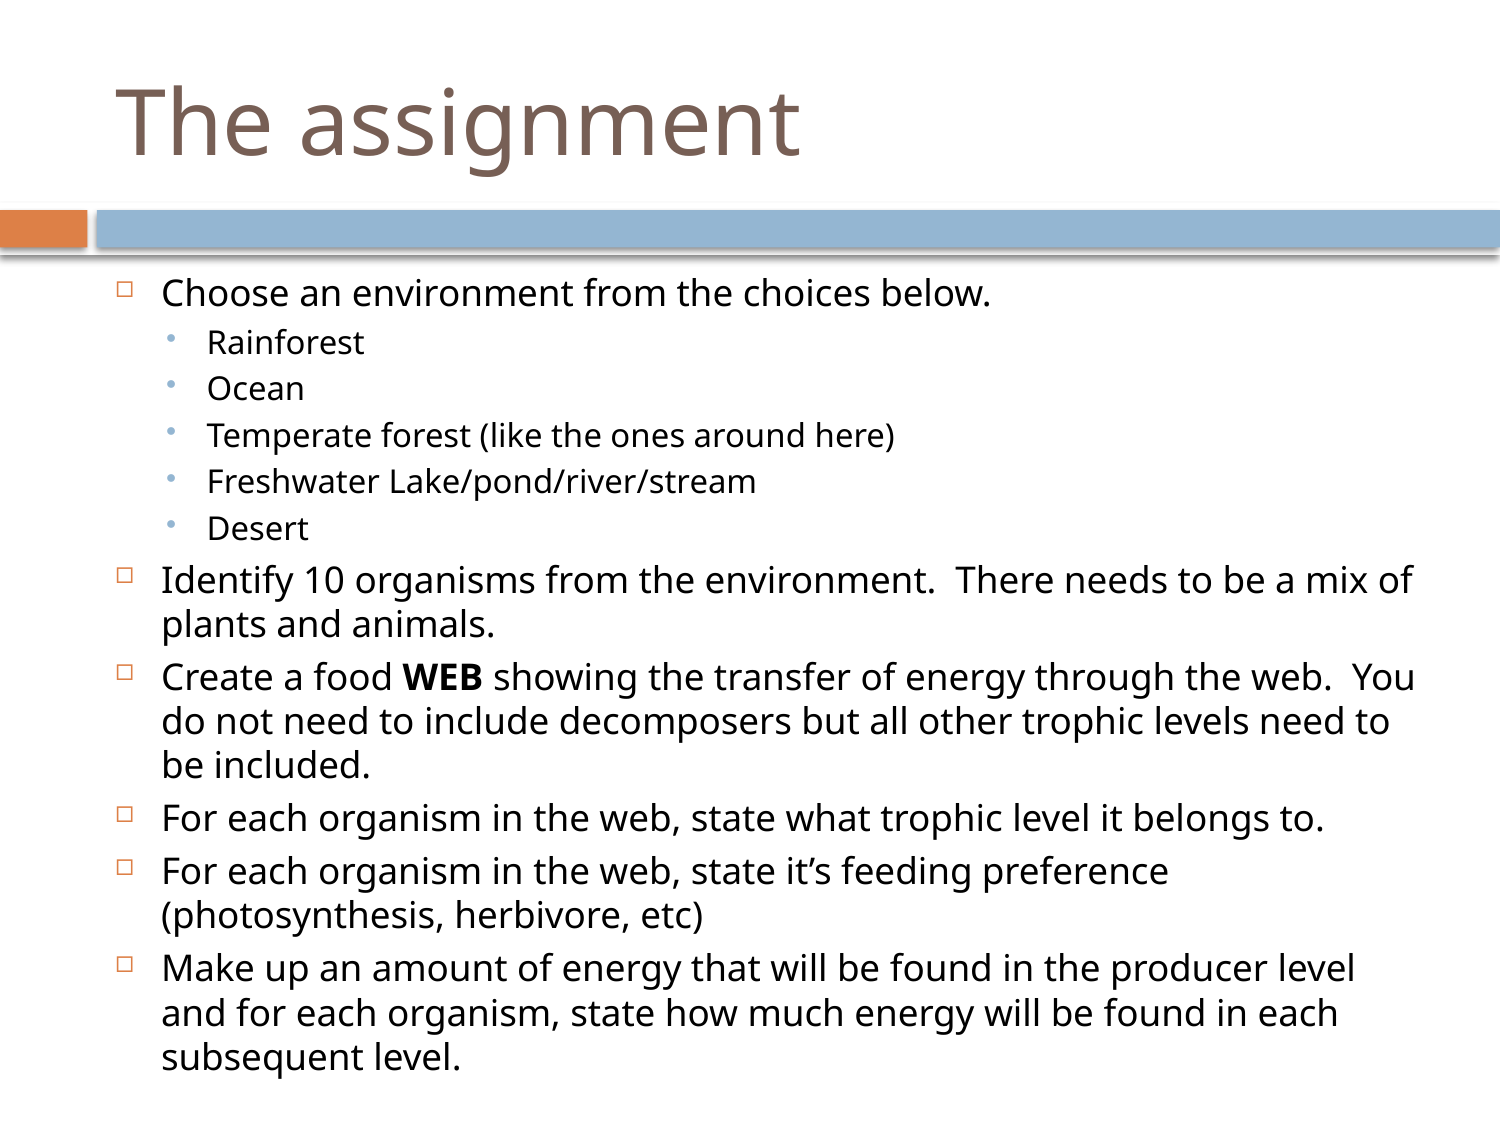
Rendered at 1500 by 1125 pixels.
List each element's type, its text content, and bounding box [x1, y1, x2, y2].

title The assignment [100, 37, 1438, 200]
list Choose an environment from the choices below. Rainforest Ocean Temperate forest (like the ones around here) Freshwater Lake/pond/river/stream Desert Identify 10 organisms from the environment. There needs to be a mix of plants and animals. Create a food WEB showing the transfer of energy through the web. You do not need to include decomposers but all other trophic levels need to be included. For each organism in the web, state what trophic level it belongs to. For each organism in the web, state it’s feeding preference (photosynthesis, herbivore, etc) Make up an amount of energy that will be found in the producer level and for each organism, state how much energy will be found in each subsequent level. [100, 262, 1438, 1088]
